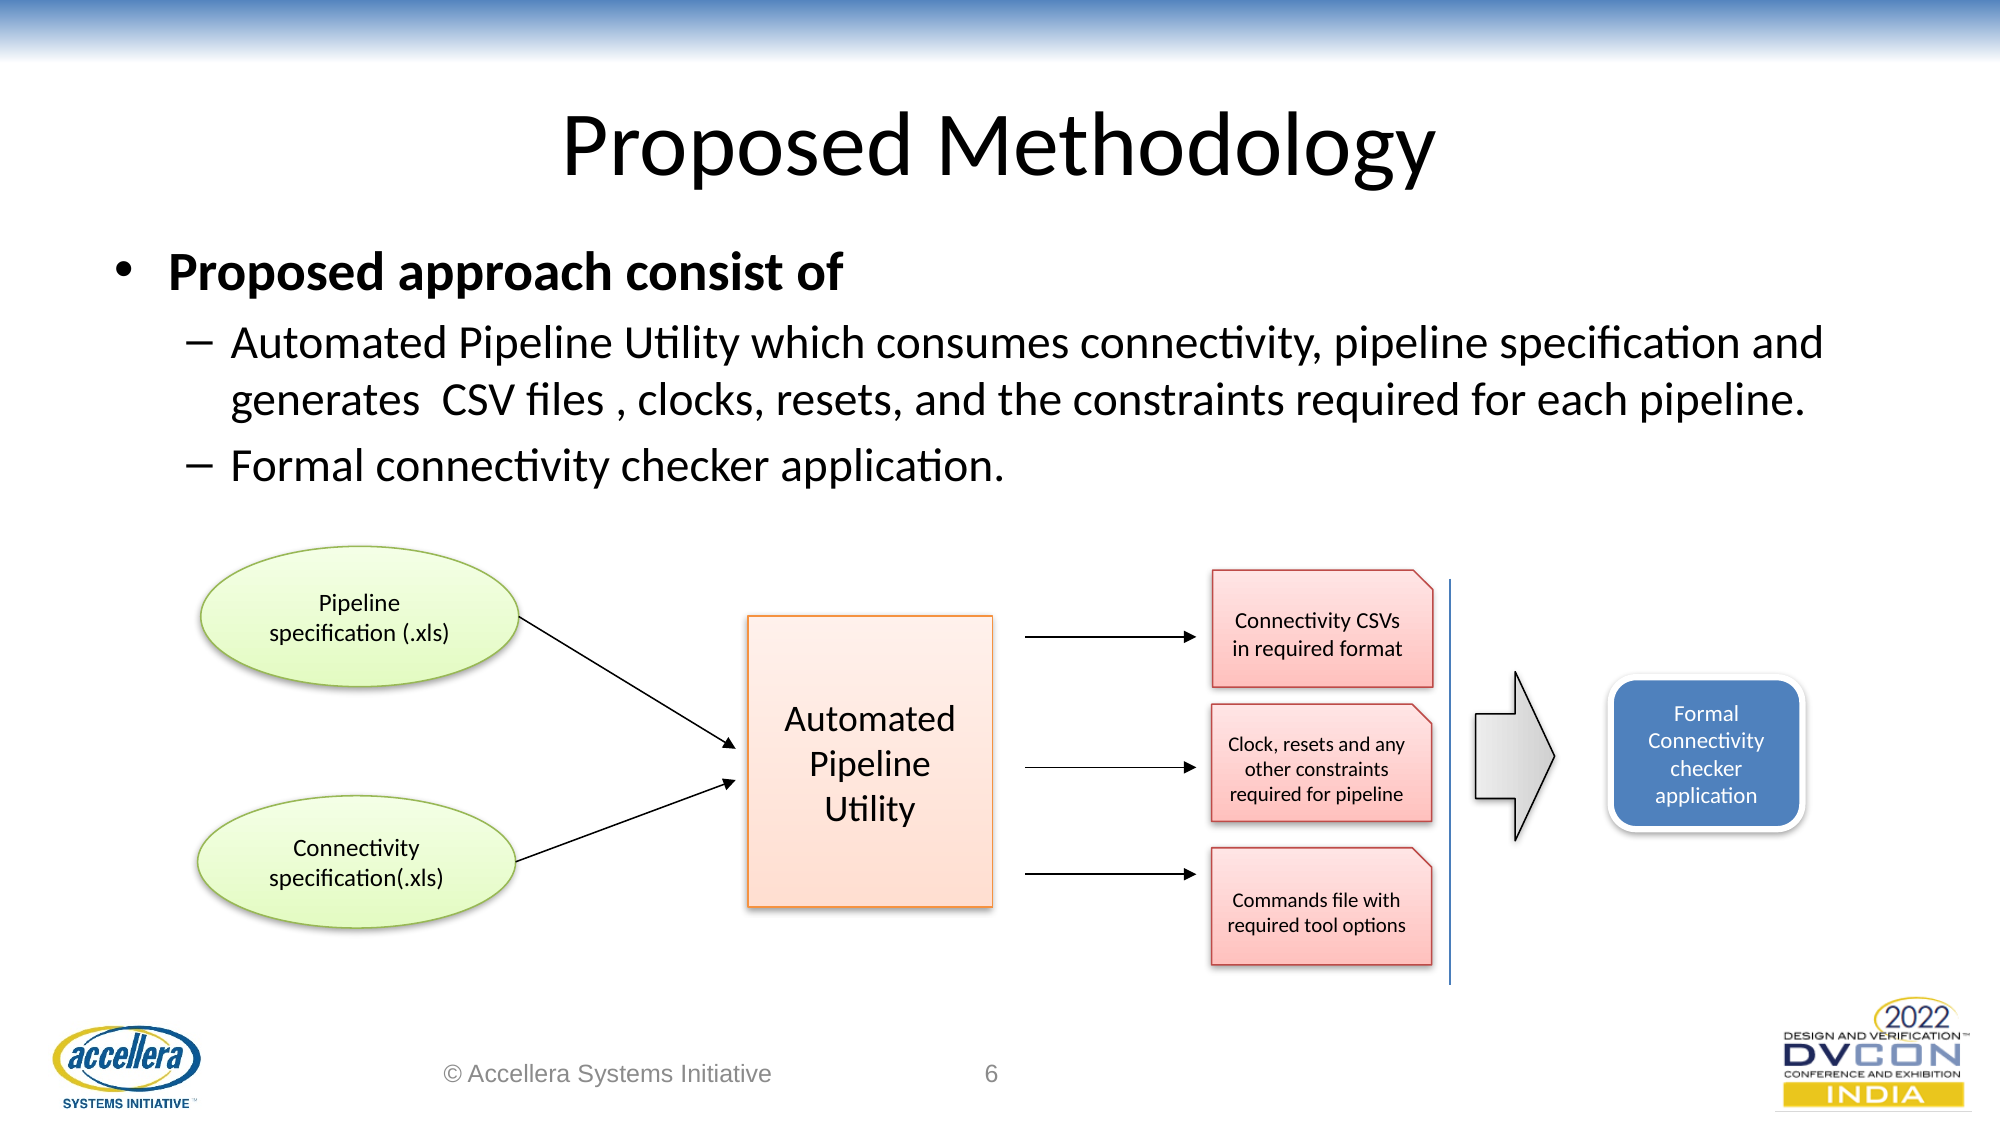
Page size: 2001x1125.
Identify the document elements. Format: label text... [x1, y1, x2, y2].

picture [48, 1021, 204, 1112]
footer © Accellera Systems Initiative [366, 1042, 800, 1103]
title Proposed Methodology [99, 45, 1900, 227]
picture [1775, 987, 1972, 1113]
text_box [197, 545, 1803, 965]
list Proposed approach consist of Automated Pipeline Utility which consumes connectivity, pipeline specification and generates CSV files , clocks, resets, and the constraints required for each pipeline. Formal connectivity checker application. [99, 227, 1938, 500]
slide_number 6 [800, 1042, 1184, 1103]
